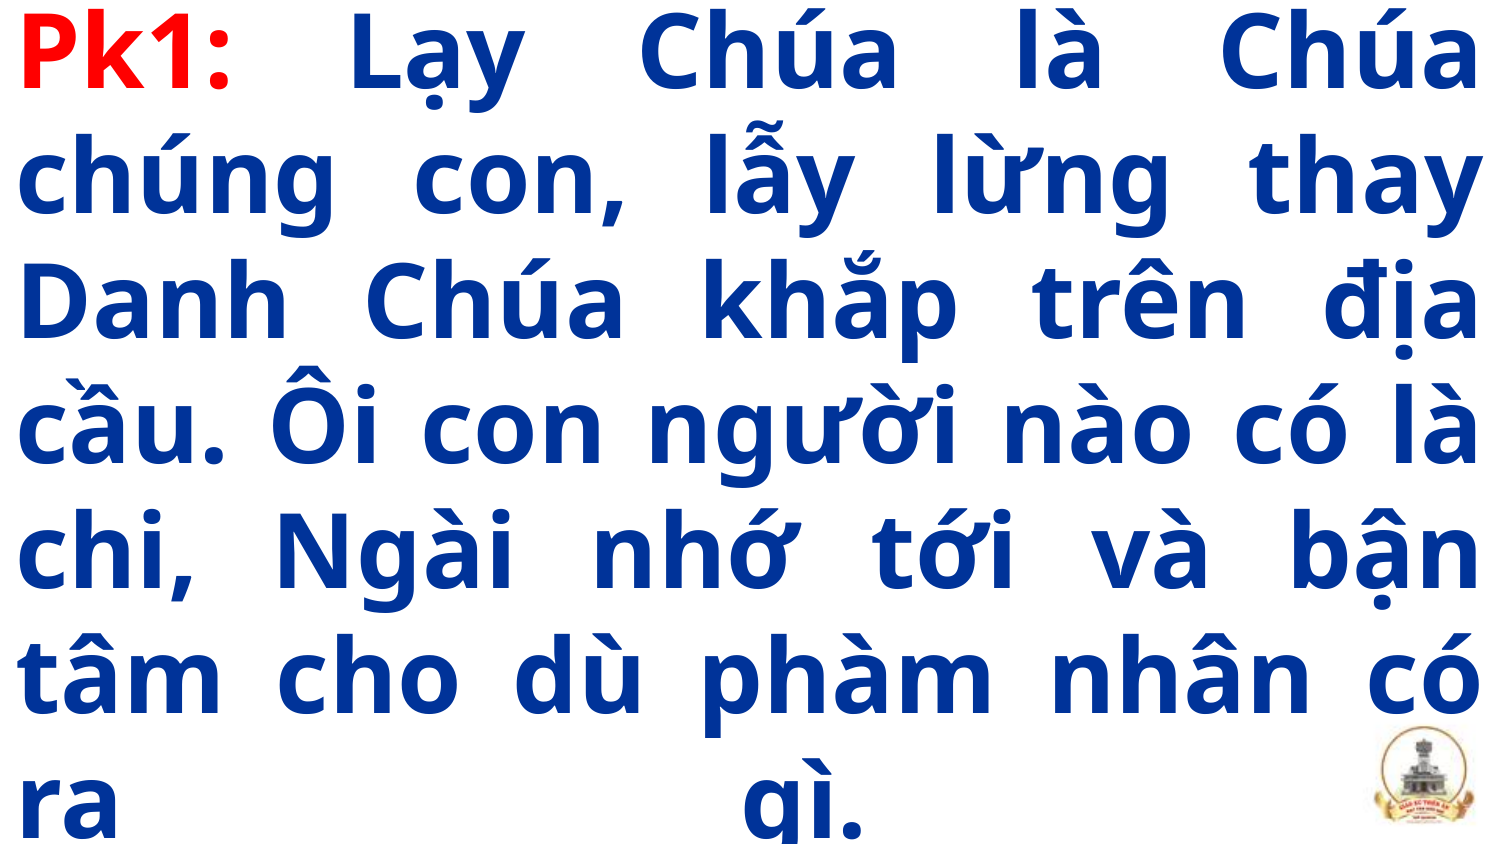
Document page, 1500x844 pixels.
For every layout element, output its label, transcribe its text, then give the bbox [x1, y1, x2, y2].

title Pk1: Lạy Chúa là Chúa chúng con, lẫy lừng thay Danh Chúa khắp trên địa cầu. Ôi con người nào có là chi, Ngài nhớ tới và bận tâm cho dù phàm nhân có ra gì. [0, 0, 1500, 844]
